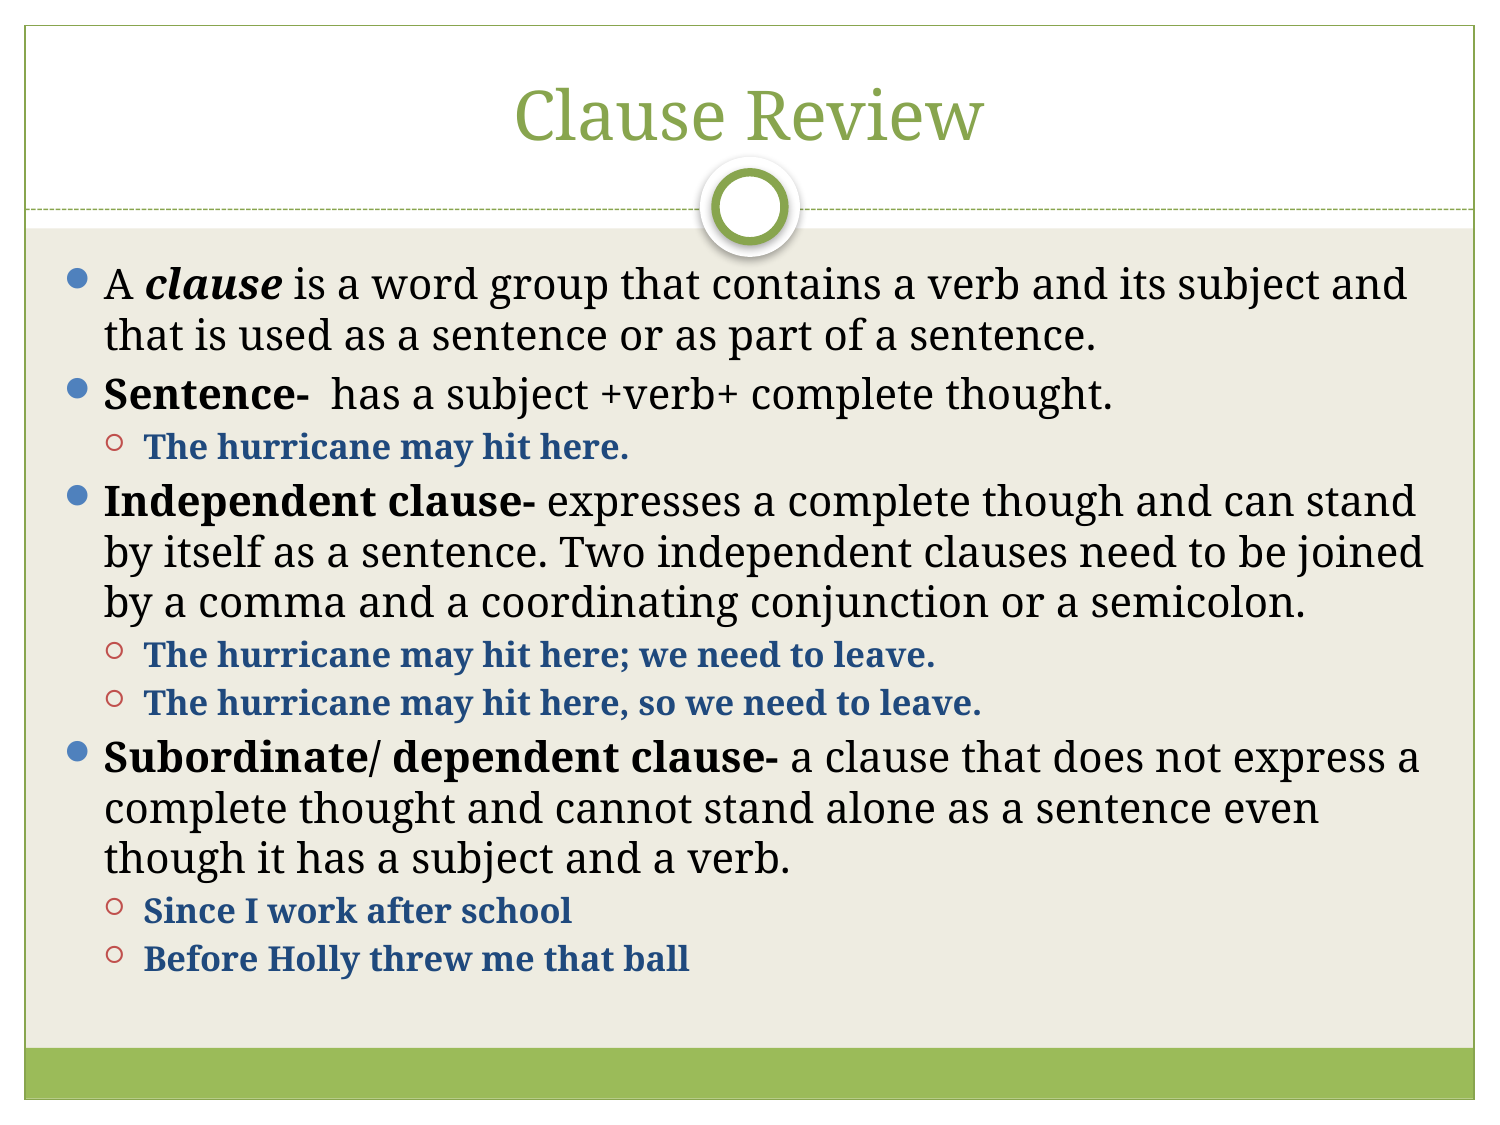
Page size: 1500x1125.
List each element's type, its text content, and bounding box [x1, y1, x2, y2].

list A clause is a word group that contains a verb and its subject and that is used as a sentence or as part of a sentence. Sentence- has a subject +verb+ complete thought. The hurricane may hit here. Independent clause- expresses a complete though and can stand by itself as a sentence. Two independent clauses need to be joined by a comma and a coordinating conjunction or a semicolon. The hurricane may hit here; we need to leave. The hurricane may hit here, so we need to leave. Subordinate/ dependent clause- a clause that does not express a complete thought and cannot stand alone as a sentence even though it has a subject and a verb. Since I work after school Before Holly threw me that ball [49, 250, 1445, 1001]
title Clause Review [49, 37, 1450, 162]
